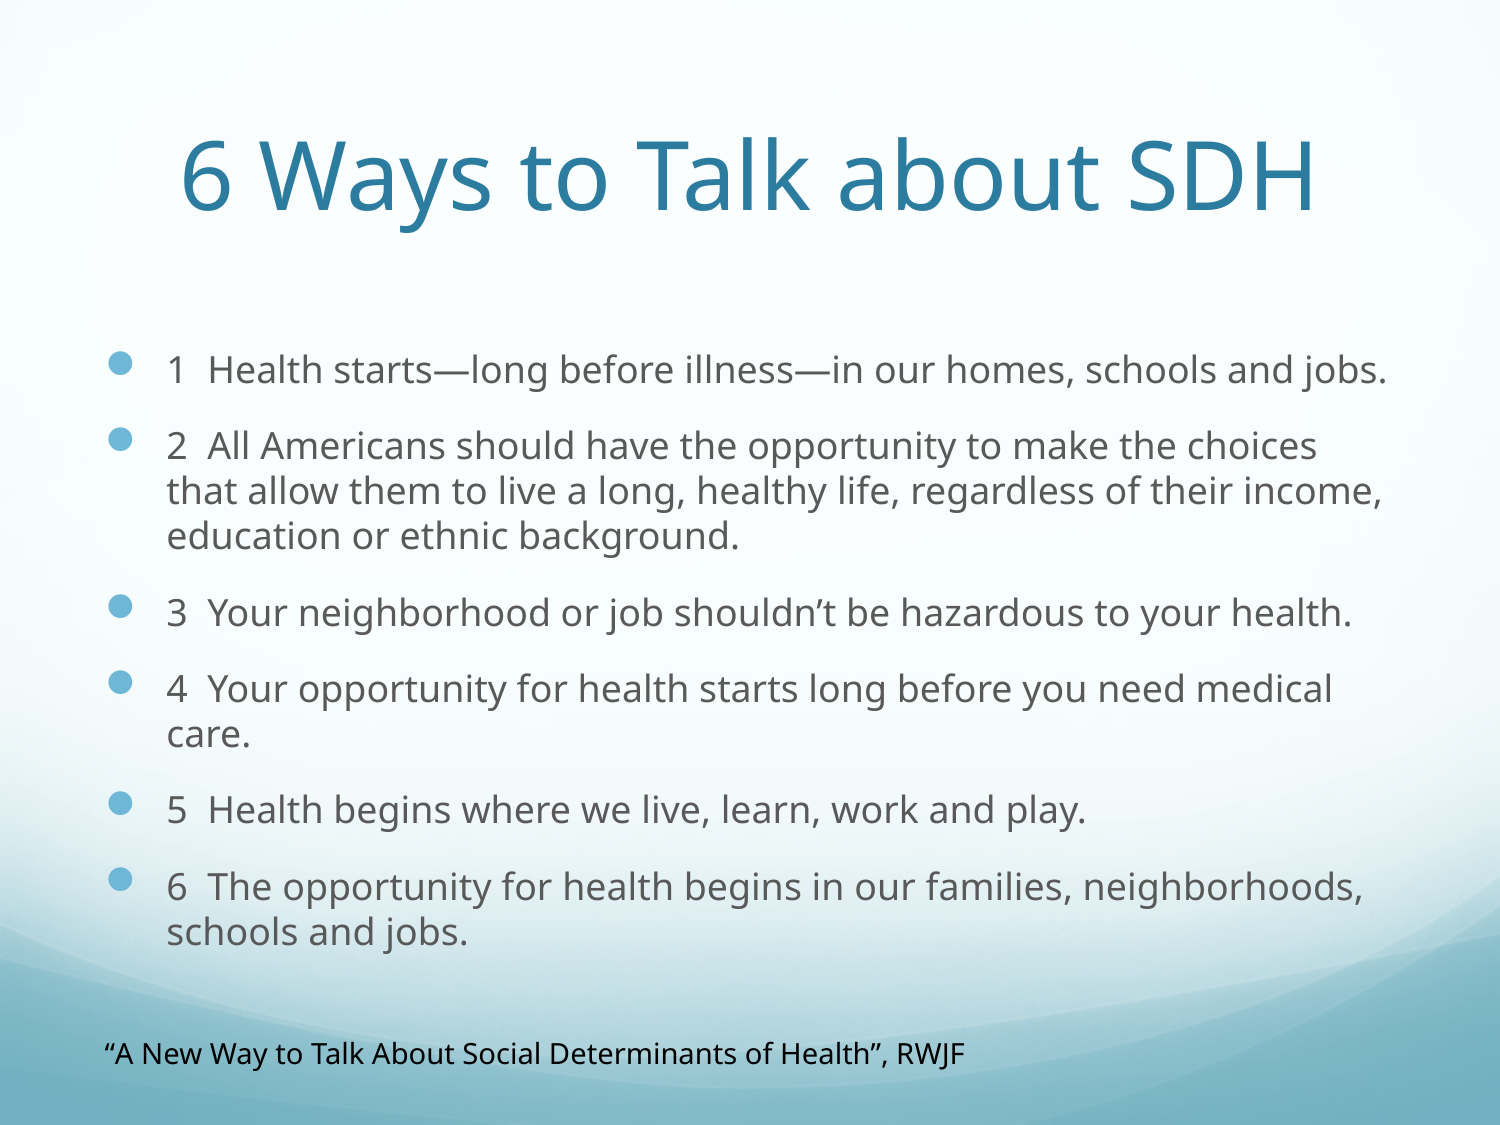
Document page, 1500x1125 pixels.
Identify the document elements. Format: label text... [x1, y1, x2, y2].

text_box “A New Way to Talk About Social Determinants of Health”, RWJF [89, 1028, 981, 1078]
list 1 Health starts—long before illness—in our homes, schools and jobs. 2 All Americans should have the opportunity to make the choices that allow them to live a long, healthy life, regardless of their income, education or ethnic background. 3 Your neighborhood or job shouldn’t be hazardous to your health. 4 Your opportunity for health starts long before you need medical care. 5 Health begins where we live, learn, work and play. 6 The opportunity for health begins in our families, neighborhoods, schools and jobs. [90, 262, 1410, 975]
title 6 Ways to Talk about SDH [90, 17, 1410, 237]
